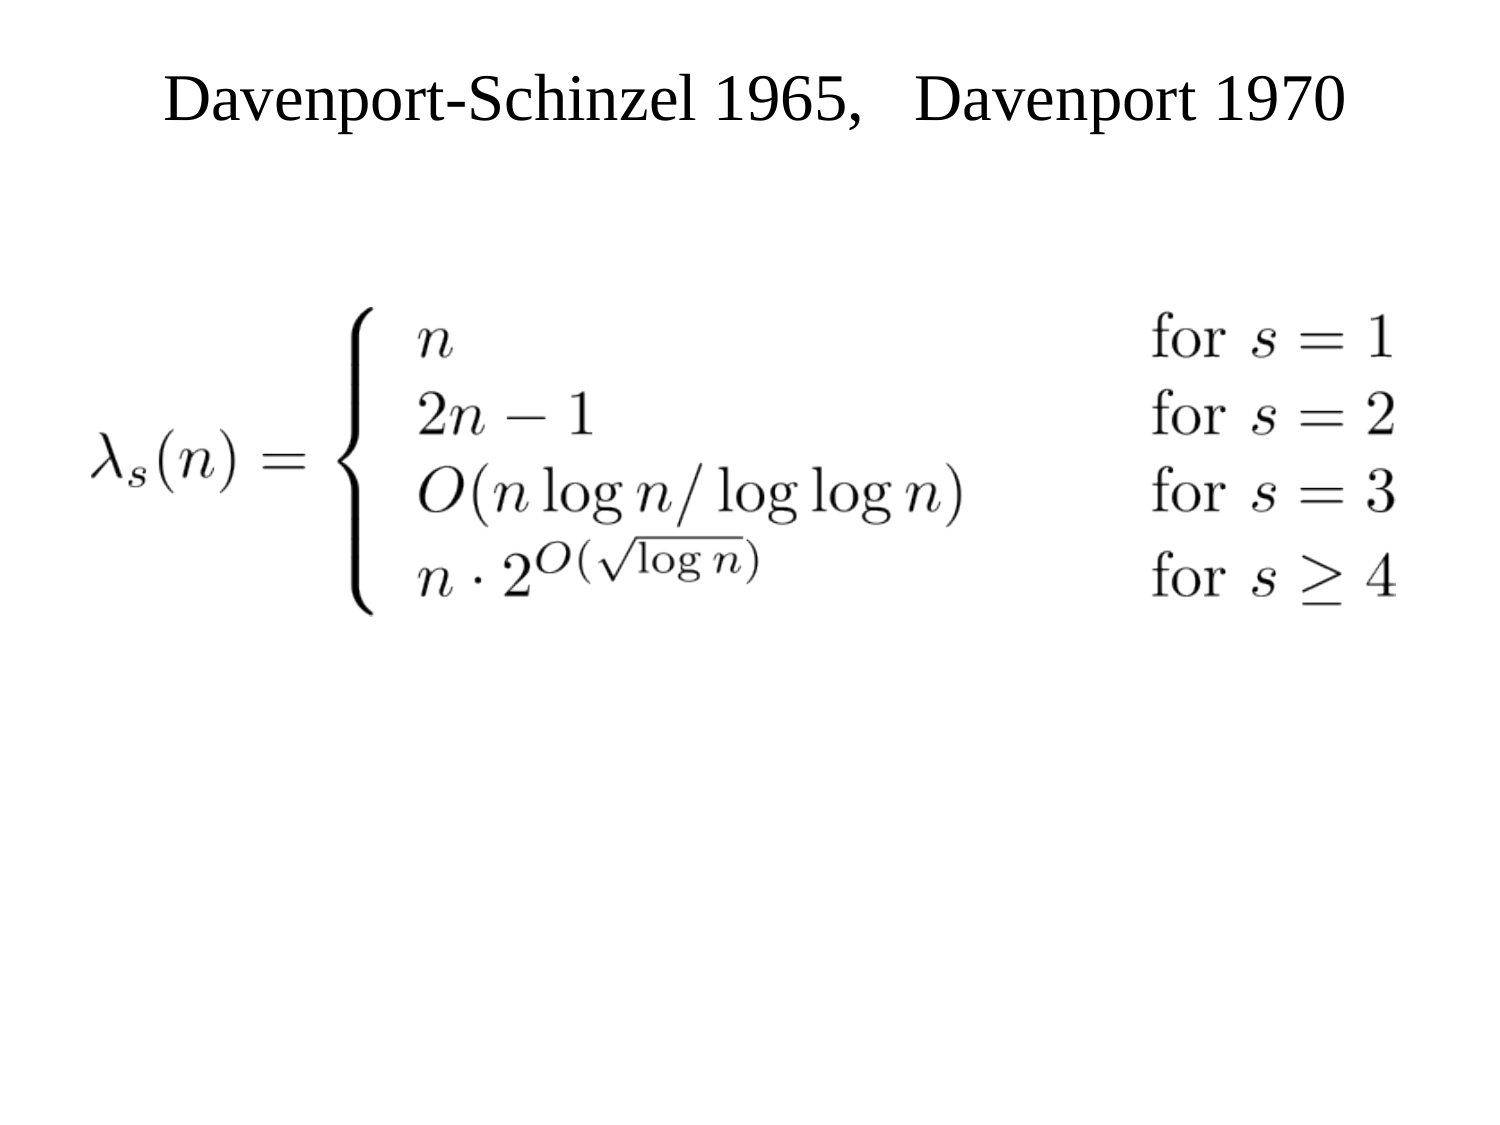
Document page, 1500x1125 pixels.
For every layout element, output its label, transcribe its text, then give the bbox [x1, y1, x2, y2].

picture [91, 306, 1396, 618]
title Davenport-Schinzel 1965, Davenport 1970 [37, 0, 1475, 188]
